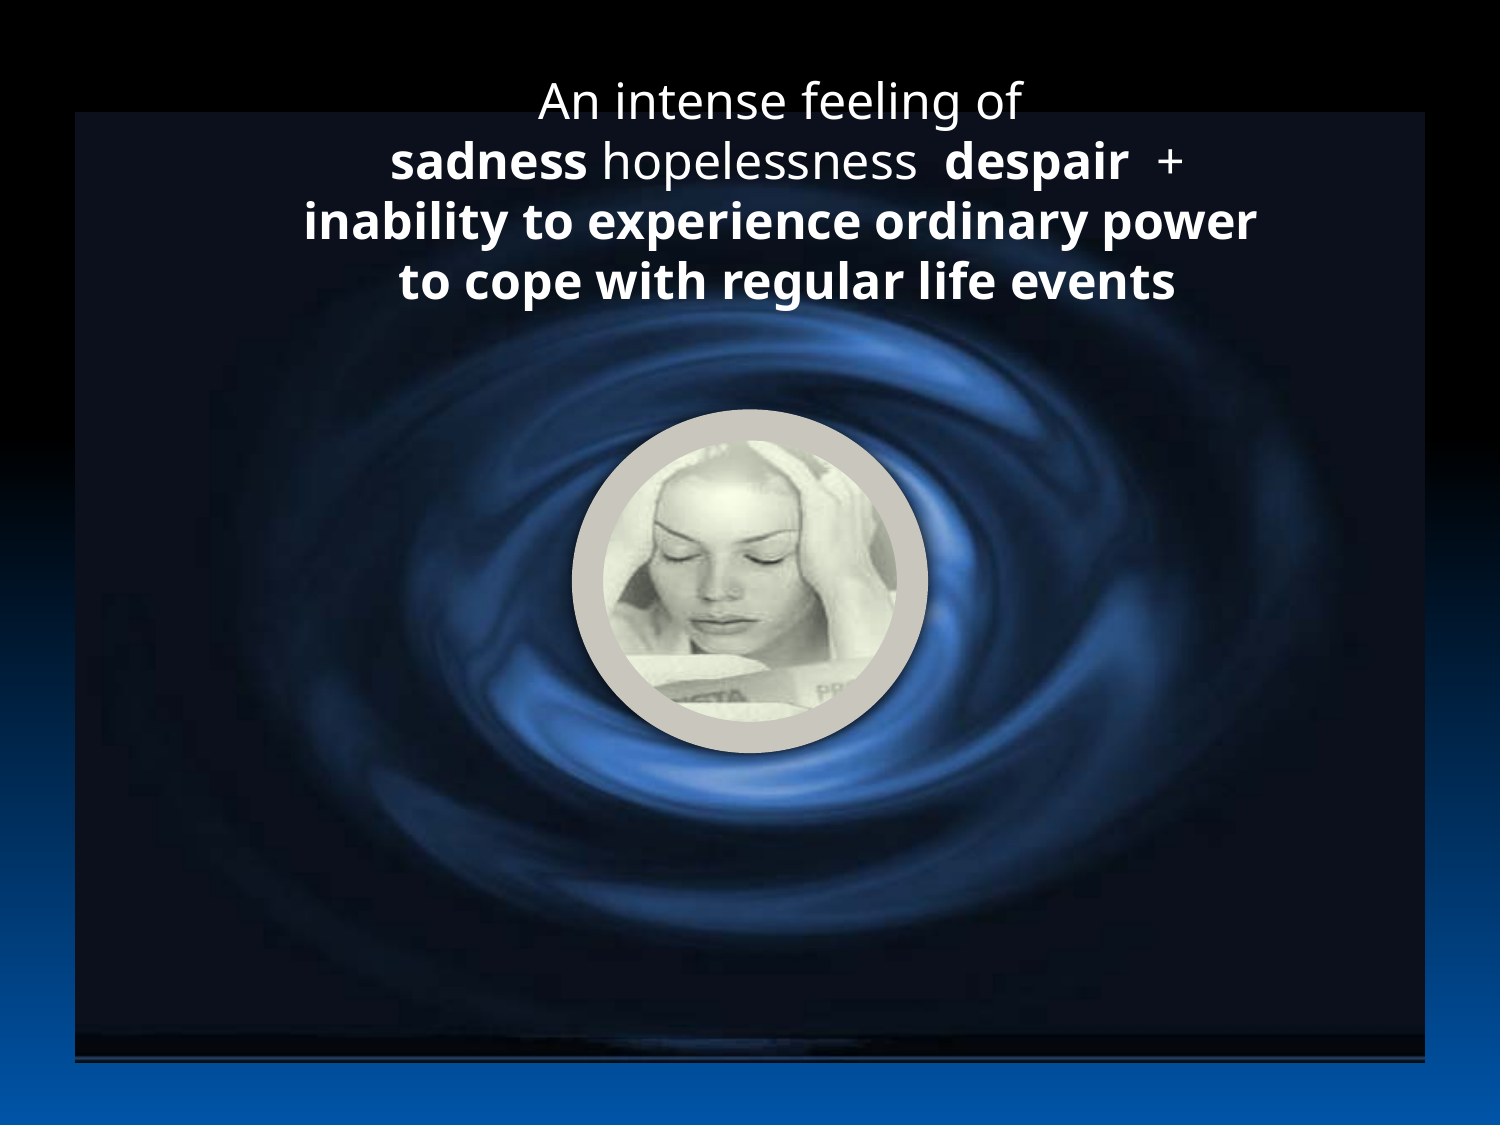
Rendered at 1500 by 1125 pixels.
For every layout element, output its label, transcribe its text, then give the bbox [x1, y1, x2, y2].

picture [74, 112, 1426, 1063]
text_box An intense feeling of sadness hopelessness despair + inability to experience ordinary power to cope with regular life events [287, 62, 1288, 110]
